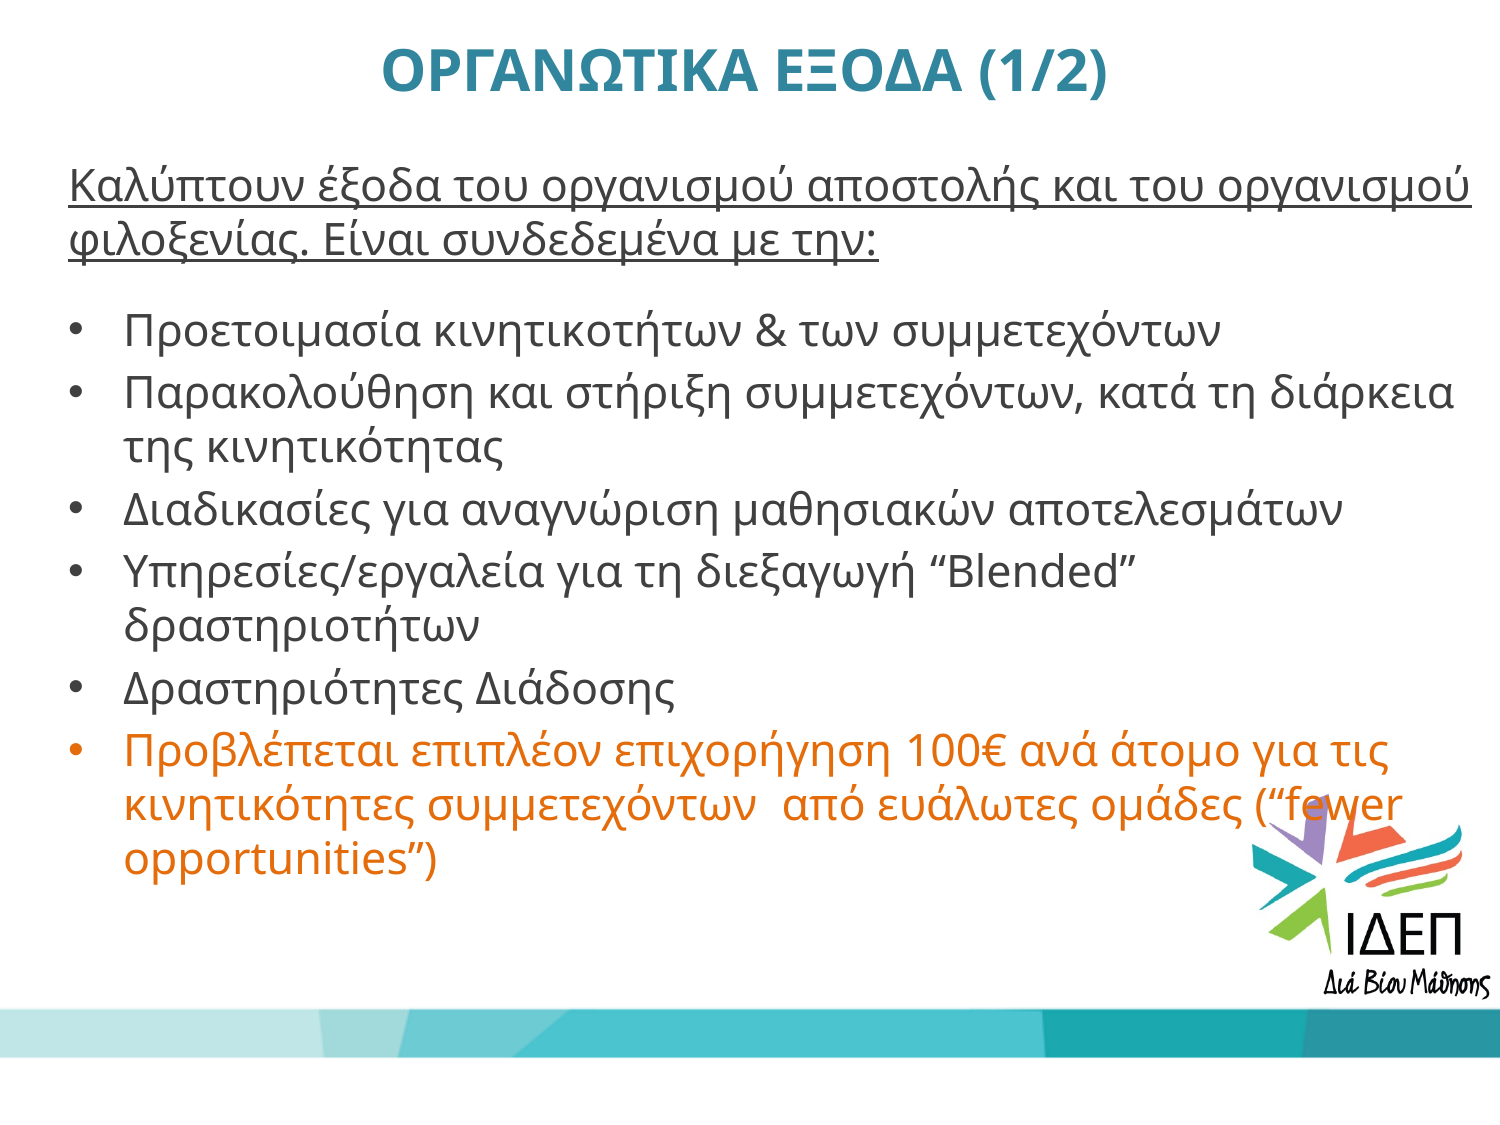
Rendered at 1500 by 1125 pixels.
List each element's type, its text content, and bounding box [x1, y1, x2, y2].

list Καλύπτουν έξοδα του οργανισμού αποστολής και του οργανισμού φιλοξενίας. Είναι συνδεδεμένα με την: Προετοιμασία κινητικoτήτων & των συμμετεχόντων Παρακολούθηση και στήριξη συμμετεχόντων, κατά τη διάρκεια της κινητικότητας Διαδικασίες για αναγνώριση μαθησιακών αποτελεσμάτων Υπηρεσίες/εργαλεία για τη διεξαγωγή “Blended” δραστηριοτήτων Δραστηριότητες Διάδοσης Προβλέπεται επιπλέον επιχορήγηση 100€ ανά άτομο για τις κινητικότητες συμμετεχόντων από ευάλωτες ομάδες (“fewer opportunities”) [53, 149, 1500, 892]
title ΟΡΓΑΝΩΤΙΚΑ ΕΞΟΔΑ (1/2) [76, 0, 1427, 138]
picture [0, 892, 1500, 1062]
